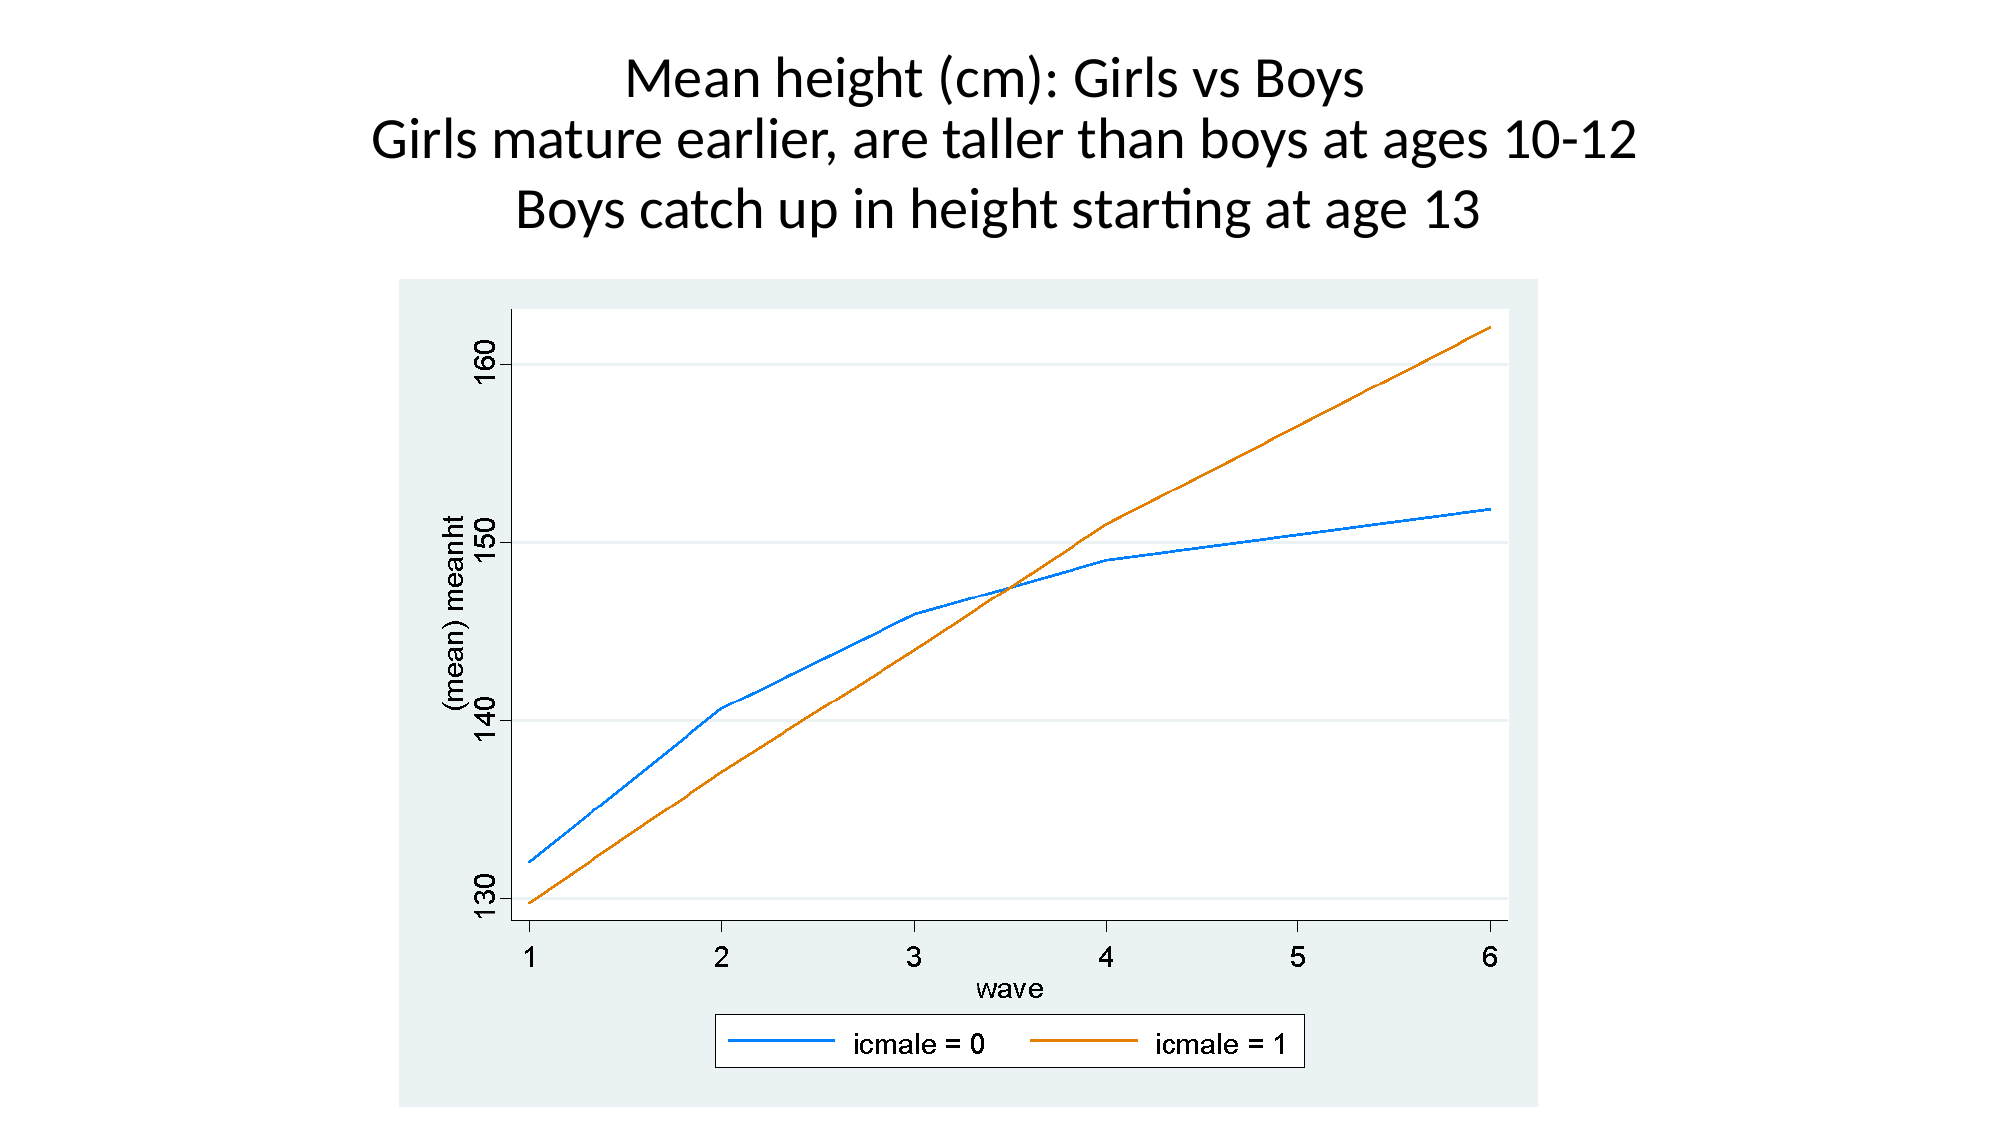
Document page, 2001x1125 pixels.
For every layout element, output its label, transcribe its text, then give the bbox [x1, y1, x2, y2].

picture [399, 279, 1558, 1125]
text_box Girls mature earlier, are taller than boys at ages 10-12 Boys catch up in height starting at age 13 [19, 92, 1991, 248]
text_box Mean height (cm): Girls vs Boys [9, 32, 1981, 117]
